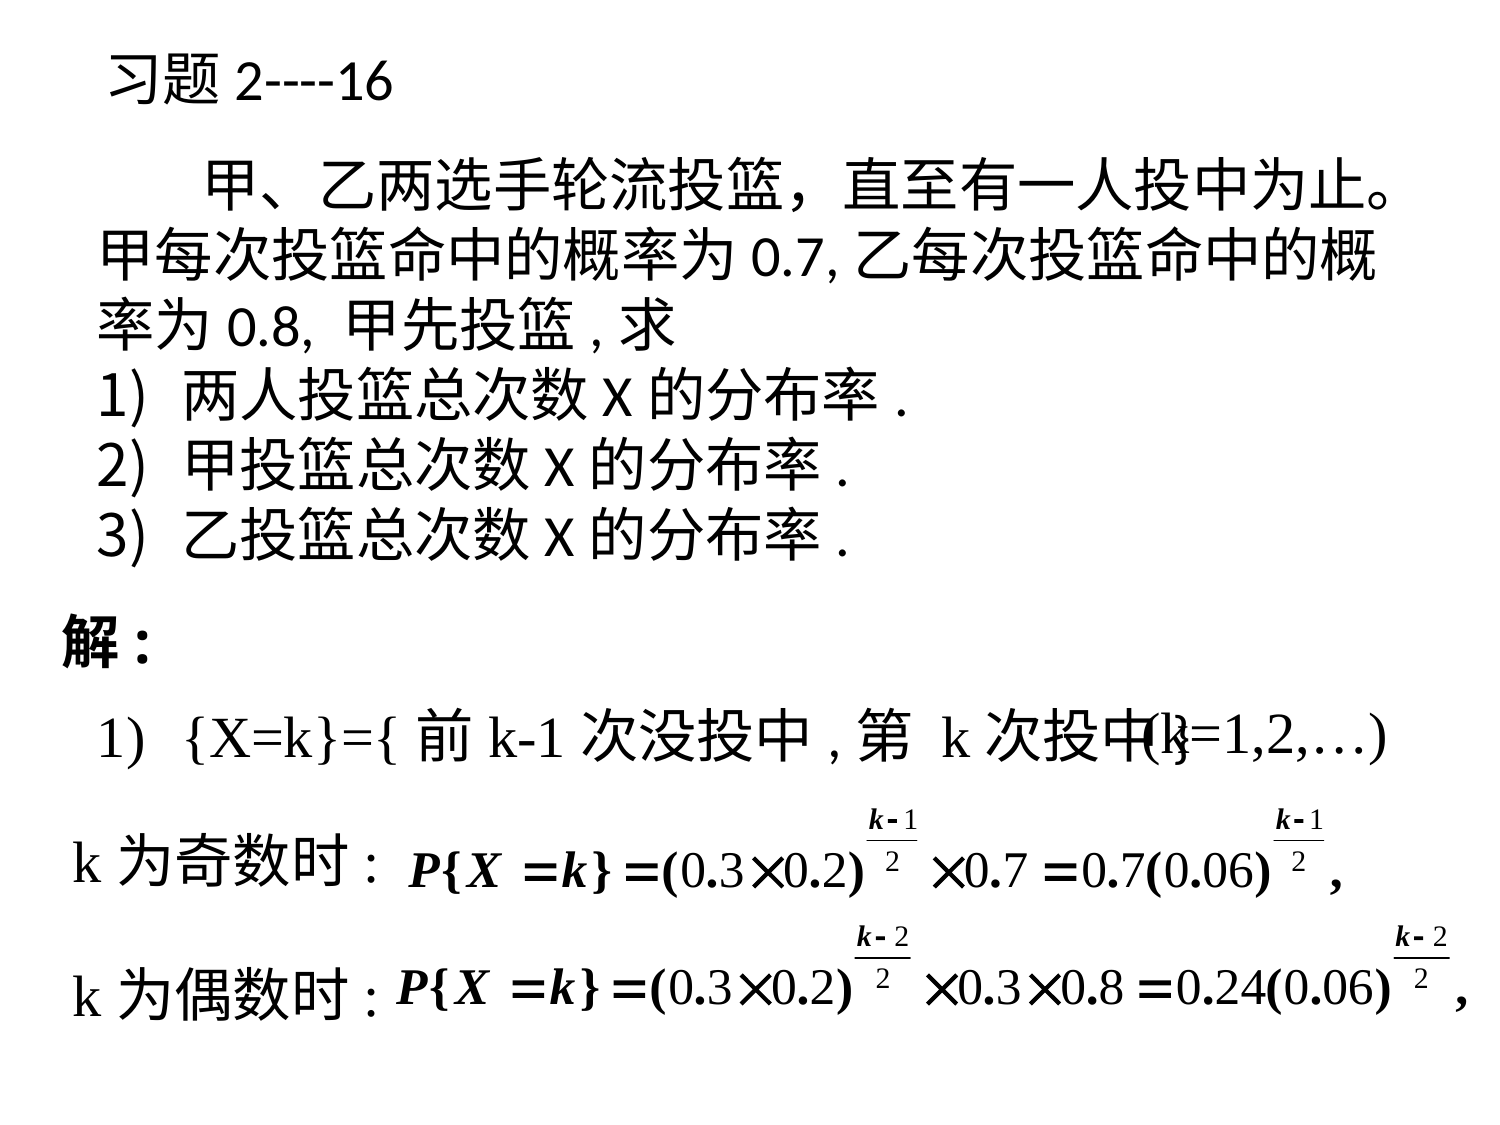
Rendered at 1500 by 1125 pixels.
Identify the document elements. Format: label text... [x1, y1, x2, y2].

text_box k为奇数时: [58, 816, 392, 902]
text_box (k=1,2,…) [1126, 687, 1403, 773]
text_box {X=k}={前k-1次没投中,第 k次投中} [82, 691, 1219, 777]
text_box 解: [47, 597, 166, 683]
text_box 习题2----16 [89, 35, 476, 120]
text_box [385, 913, 1477, 1026]
text_box 甲、乙两选手轮流投篮，直至有一人投中为止。甲每次投篮命中的概率为0.7,乙每次投篮命中的概率为0.8, 甲先投篮,求 两人投篮总次数X的分布率. 甲投篮总次数X的分布率. 乙投篮总次数X的分布率. [82, 140, 1442, 576]
text_box k为偶数时: [58, 950, 395, 1036]
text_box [397, 796, 1352, 909]
